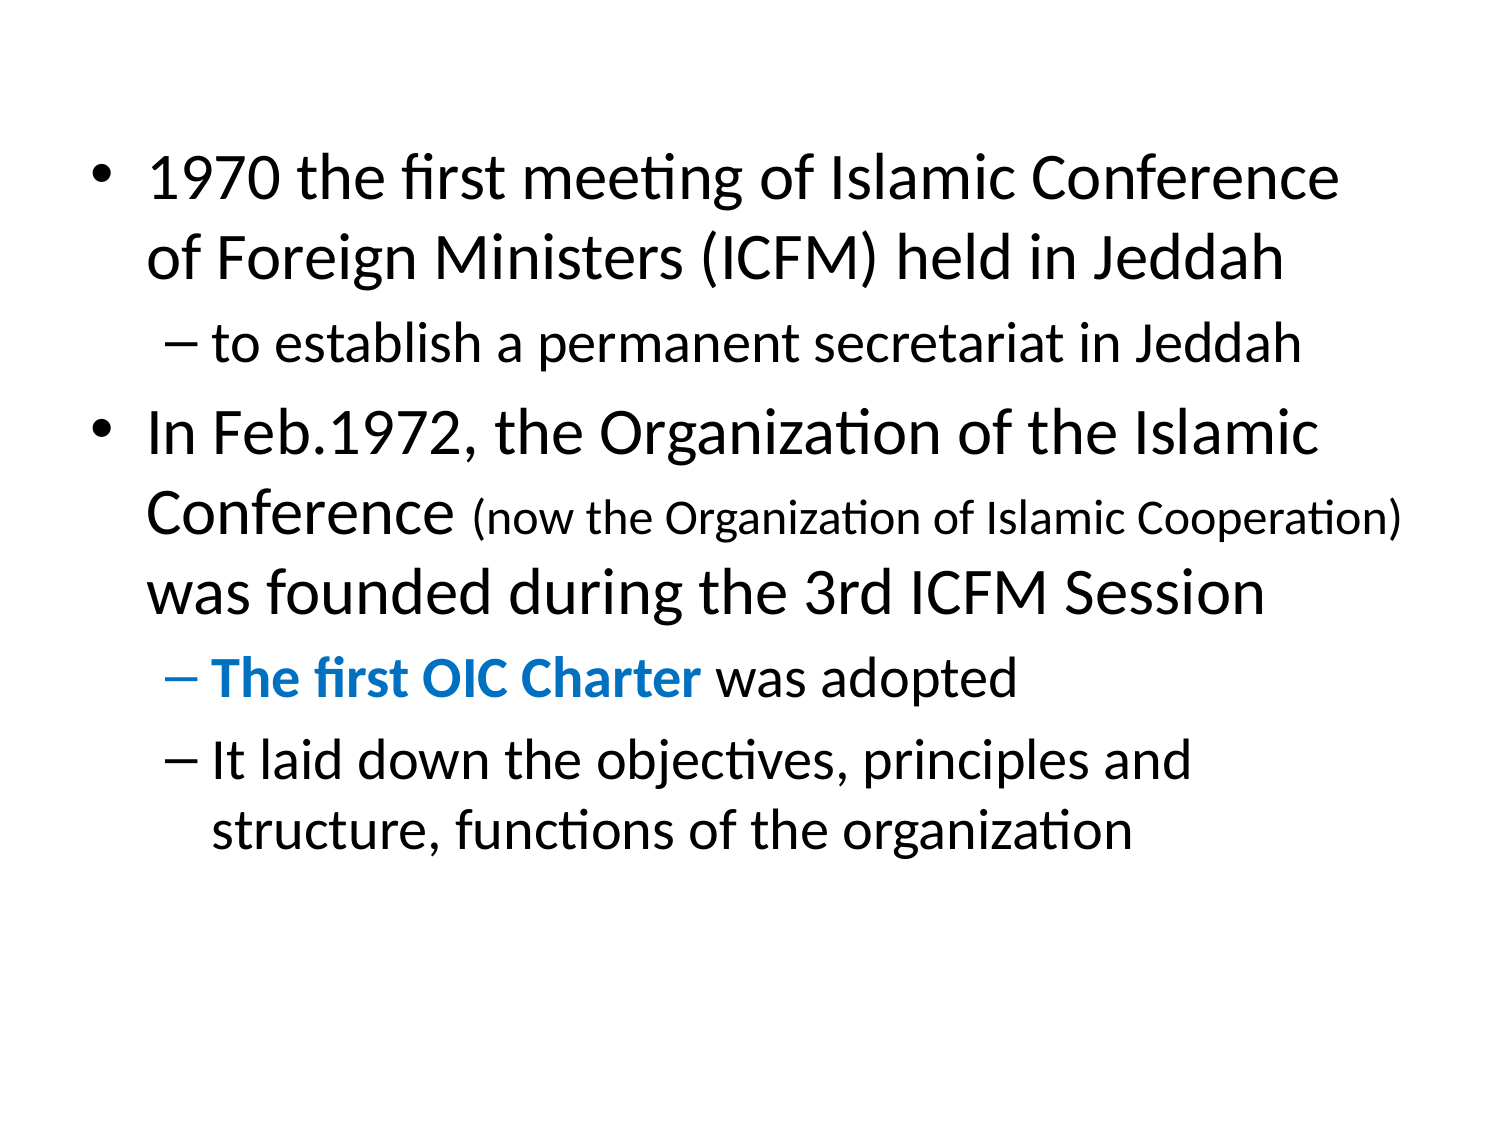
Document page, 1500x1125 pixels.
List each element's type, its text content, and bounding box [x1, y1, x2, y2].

list 1970 the first meeting of Islamic Conference of Foreign Ministers (ICFM) held in Jeddah to establish a permanent secretariat in Jeddah In Feb.1972, the Organization of the Islamic Conference (now the Organization of Islamic Cooperation) was founded during the 3rd ICFM Session The first OIC Charter was adopted It laid down the objectives, principles and structure, functions of the organization [75, 125, 1425, 1055]
